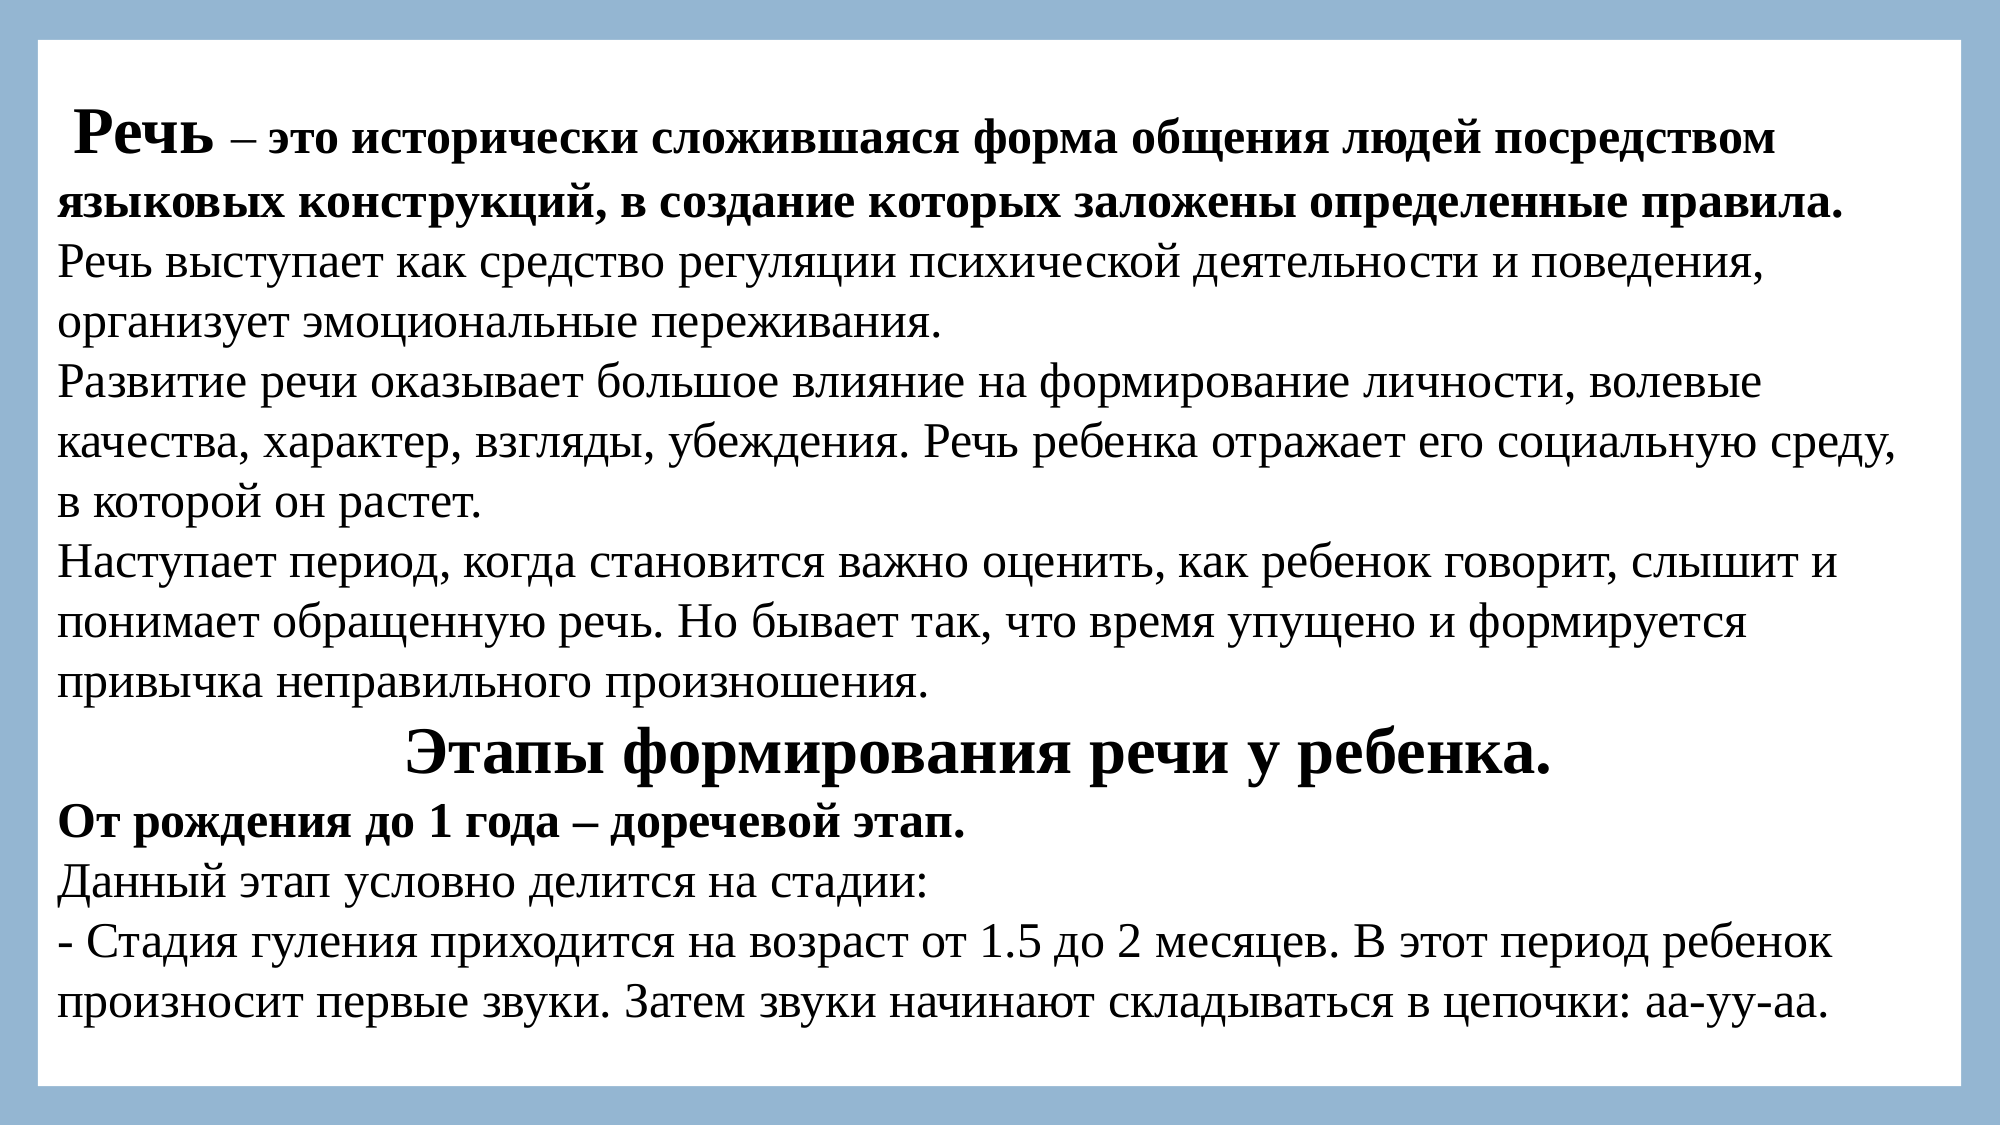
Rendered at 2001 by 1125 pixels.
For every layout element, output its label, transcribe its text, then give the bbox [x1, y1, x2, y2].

text_box Речь – это исторически сложившаяся форма общения людей посредством языковых конструкций, в создание которых заложены определенные правила. Речь выступает как средство регуляции психической деятельности и поведения, организует эмоциональные переживания. Развитие речи оказывает большое влияние на формирование личности, волевые качества, характер, взгляды, убеждения. Речь ребенка отражает его социальную среду, в которой он растет. Наступает период, когда становится важно оценить, как ребенок говорит, слышит и понимает обращенную речь. Но бывает так, что время упущено и формируется привычка неправильного произношения. Этапы формирования речи у ребенка. От рождения до 1 года – доречевой этап. Данный этап условно делится на стадии: - Стадия гуления приходится на возраст от 1.5 до 2 месяцев. В этот период ребенок произносит первые звуки. Затем звуки начинают складываться в цепочки: аа-уу-аа. [42, 79, 1915, 1035]
